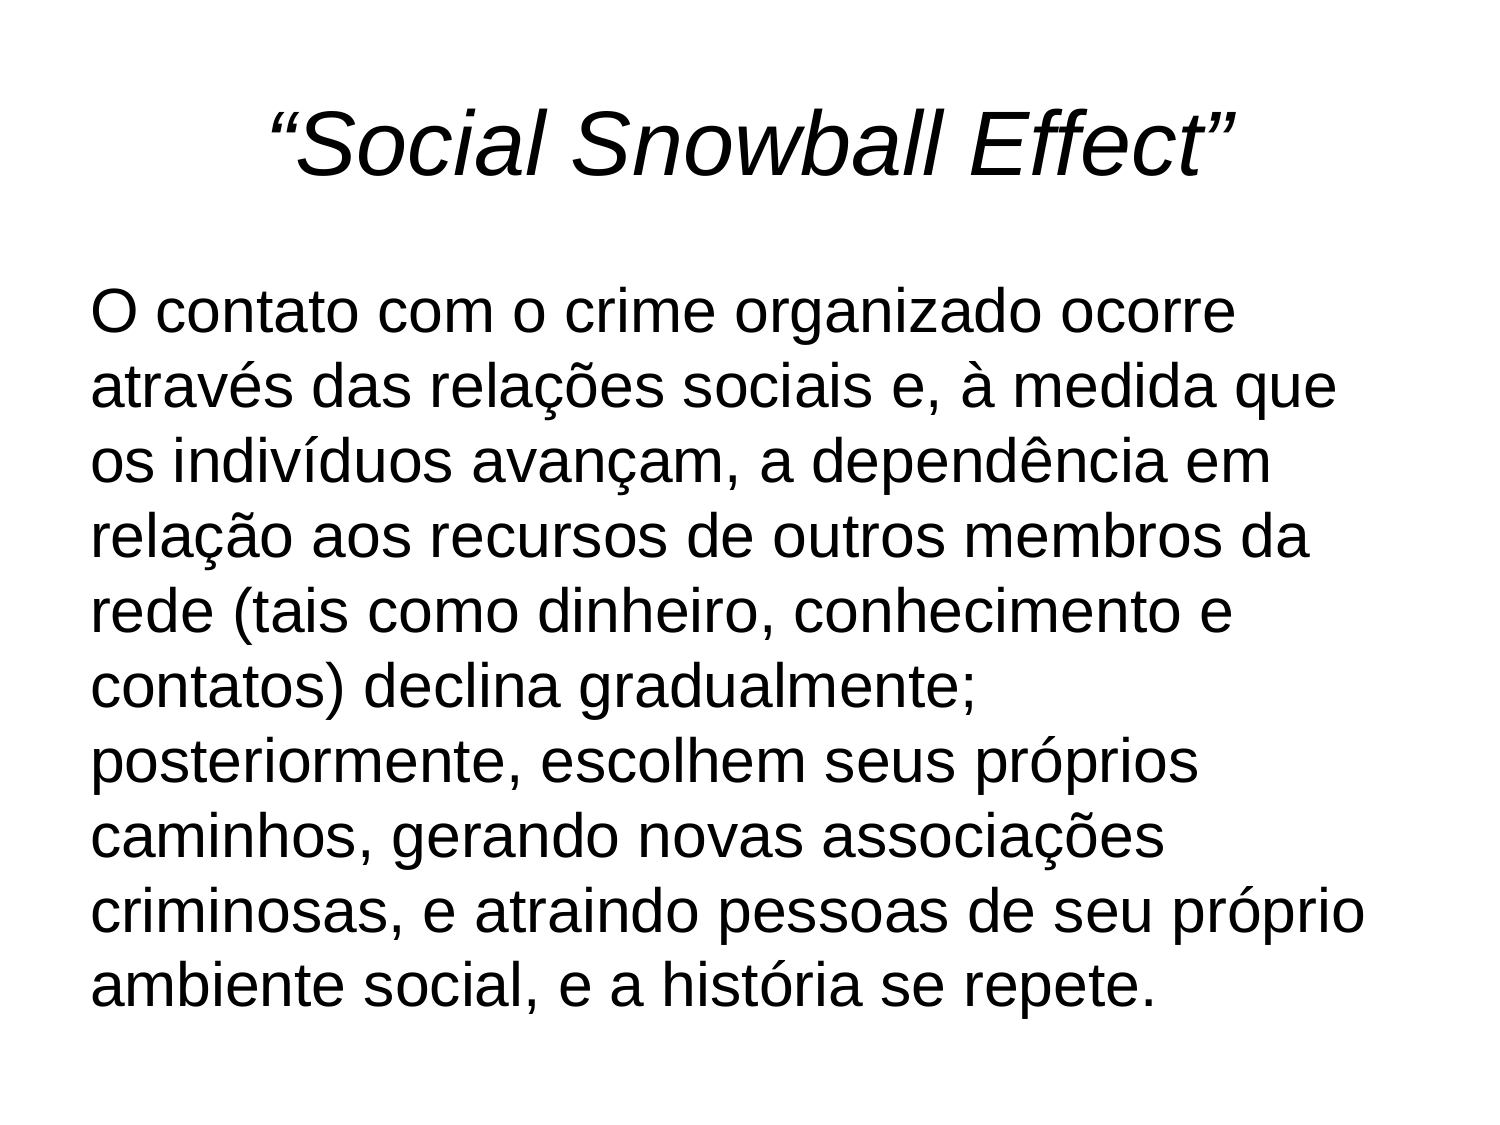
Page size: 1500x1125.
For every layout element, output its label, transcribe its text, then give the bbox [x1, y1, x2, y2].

title “Social Snowball Effect” [75, 45, 1425, 233]
list O contato com o crime organizado ocorre através das relações sociais e, à medida que os indivíduos avançam, a dependência em relação aos recursos de outros membros da rede (tais como dinheiro, conhecimento e contatos) declina gradualmente; posteriormente, escolhem seus próprios caminhos, gerando novas associações criminosas, e atraindo pessoas de seu próprio ambiente social, e a história se repete. [75, 262, 1425, 1005]
